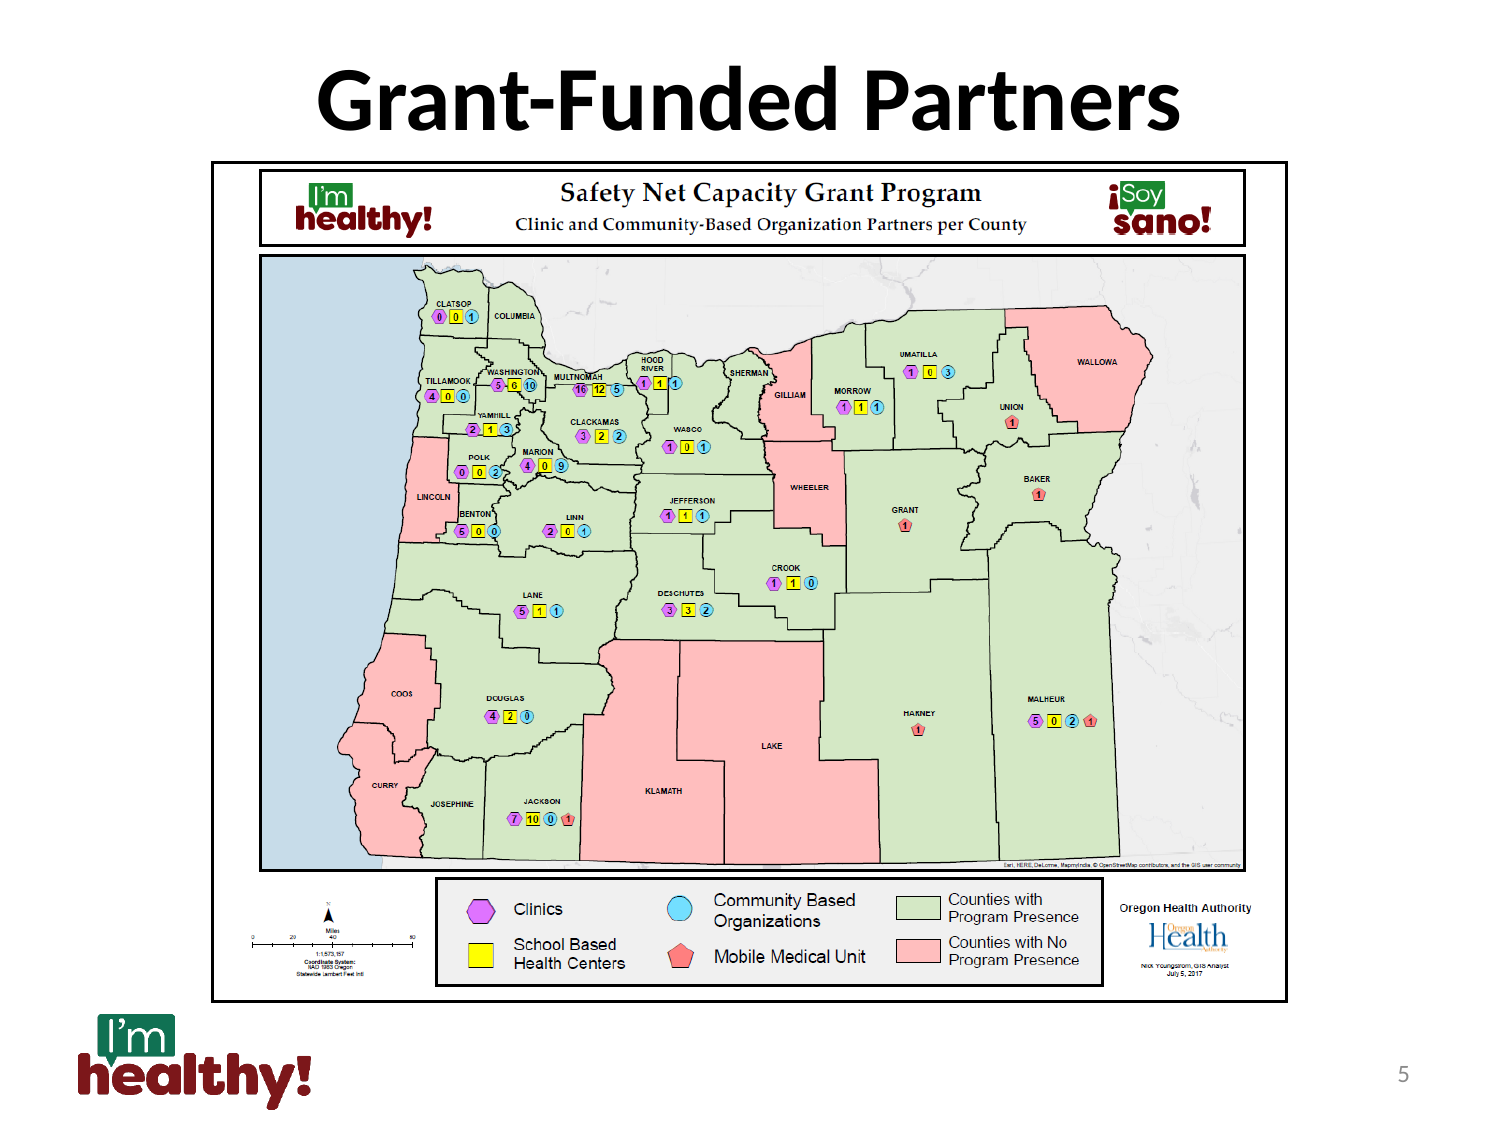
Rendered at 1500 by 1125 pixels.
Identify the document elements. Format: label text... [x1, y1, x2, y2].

slide_number 5 [1074, 1042, 1425, 1103]
title Grant-Funded Partners [75, 0, 1425, 188]
picture [78, 149, 1298, 1113]
